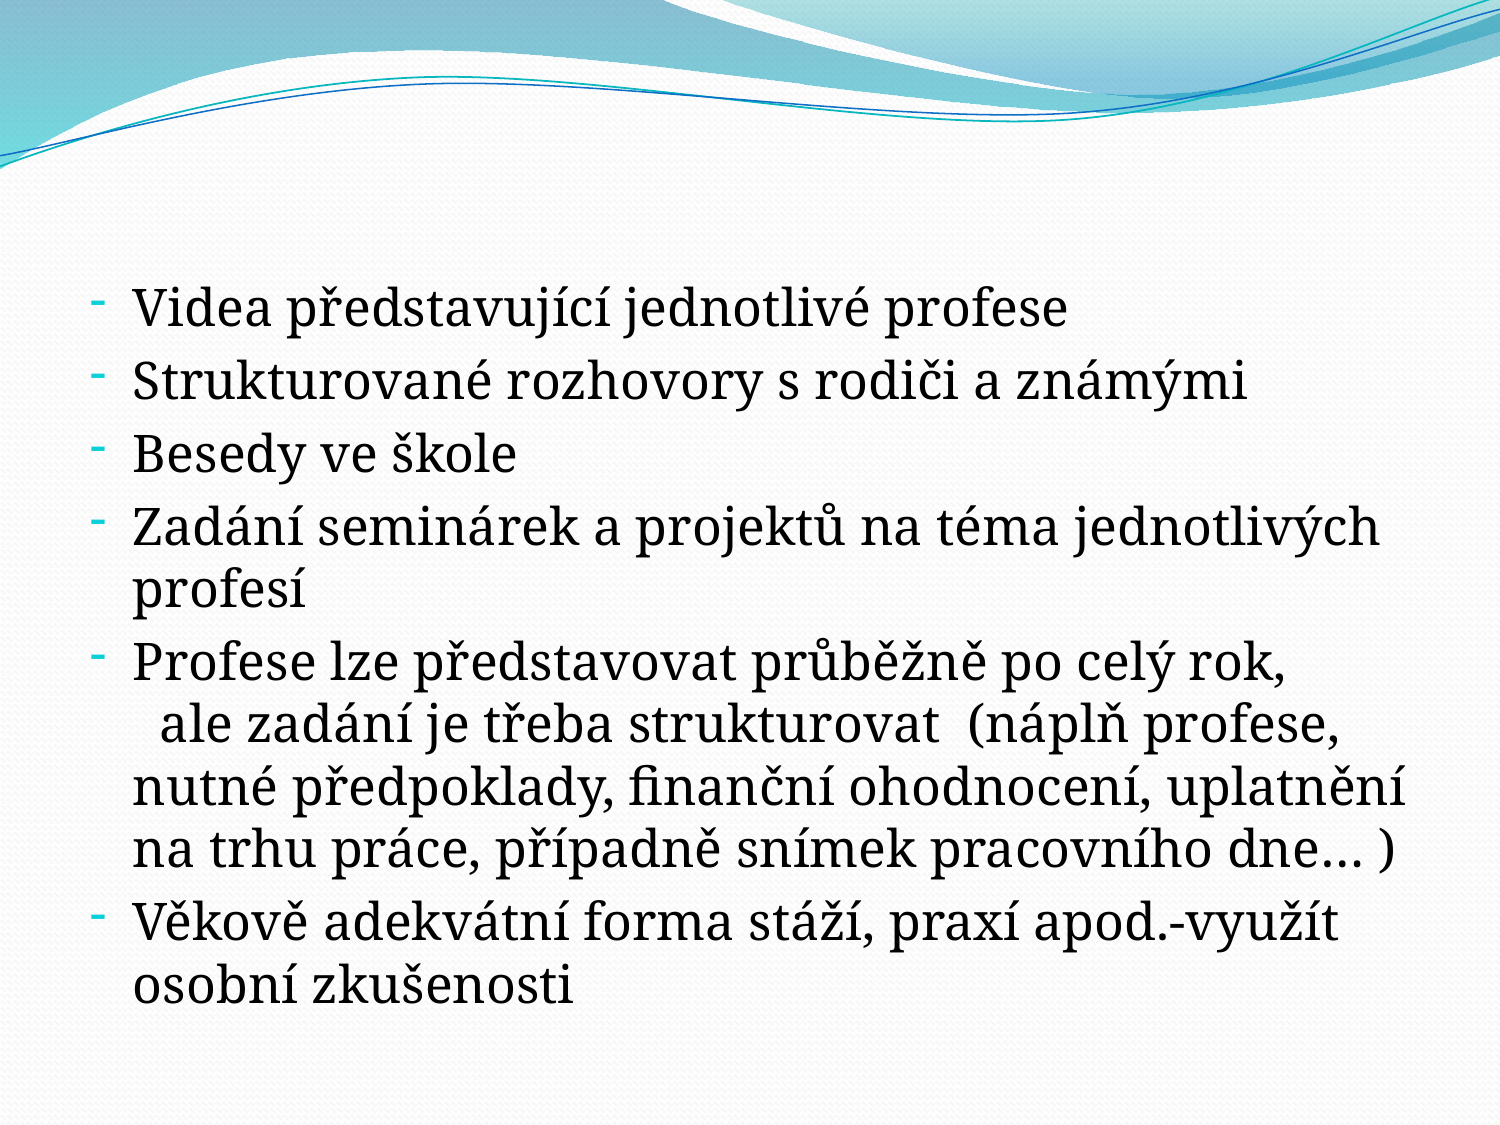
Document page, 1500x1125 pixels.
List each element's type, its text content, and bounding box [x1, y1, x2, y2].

list Videa představující jednotlivé profese Strukturované rozhovory s rodiči a známými Besedy ve škole Zadání seminárek a projektů na téma jednotlivých profesí Profese lze představovat průběžně po celý rok, ale zadání je třeba strukturovat (náplň profese, nutné předpoklady, finanční ohodnocení, uplatnění na trhu práce, případně snímek pracovního dne… ) Věkově adekvátní forma stáží, praxí apod.-využít osobní zkušenosti [75, 267, 1425, 1038]
